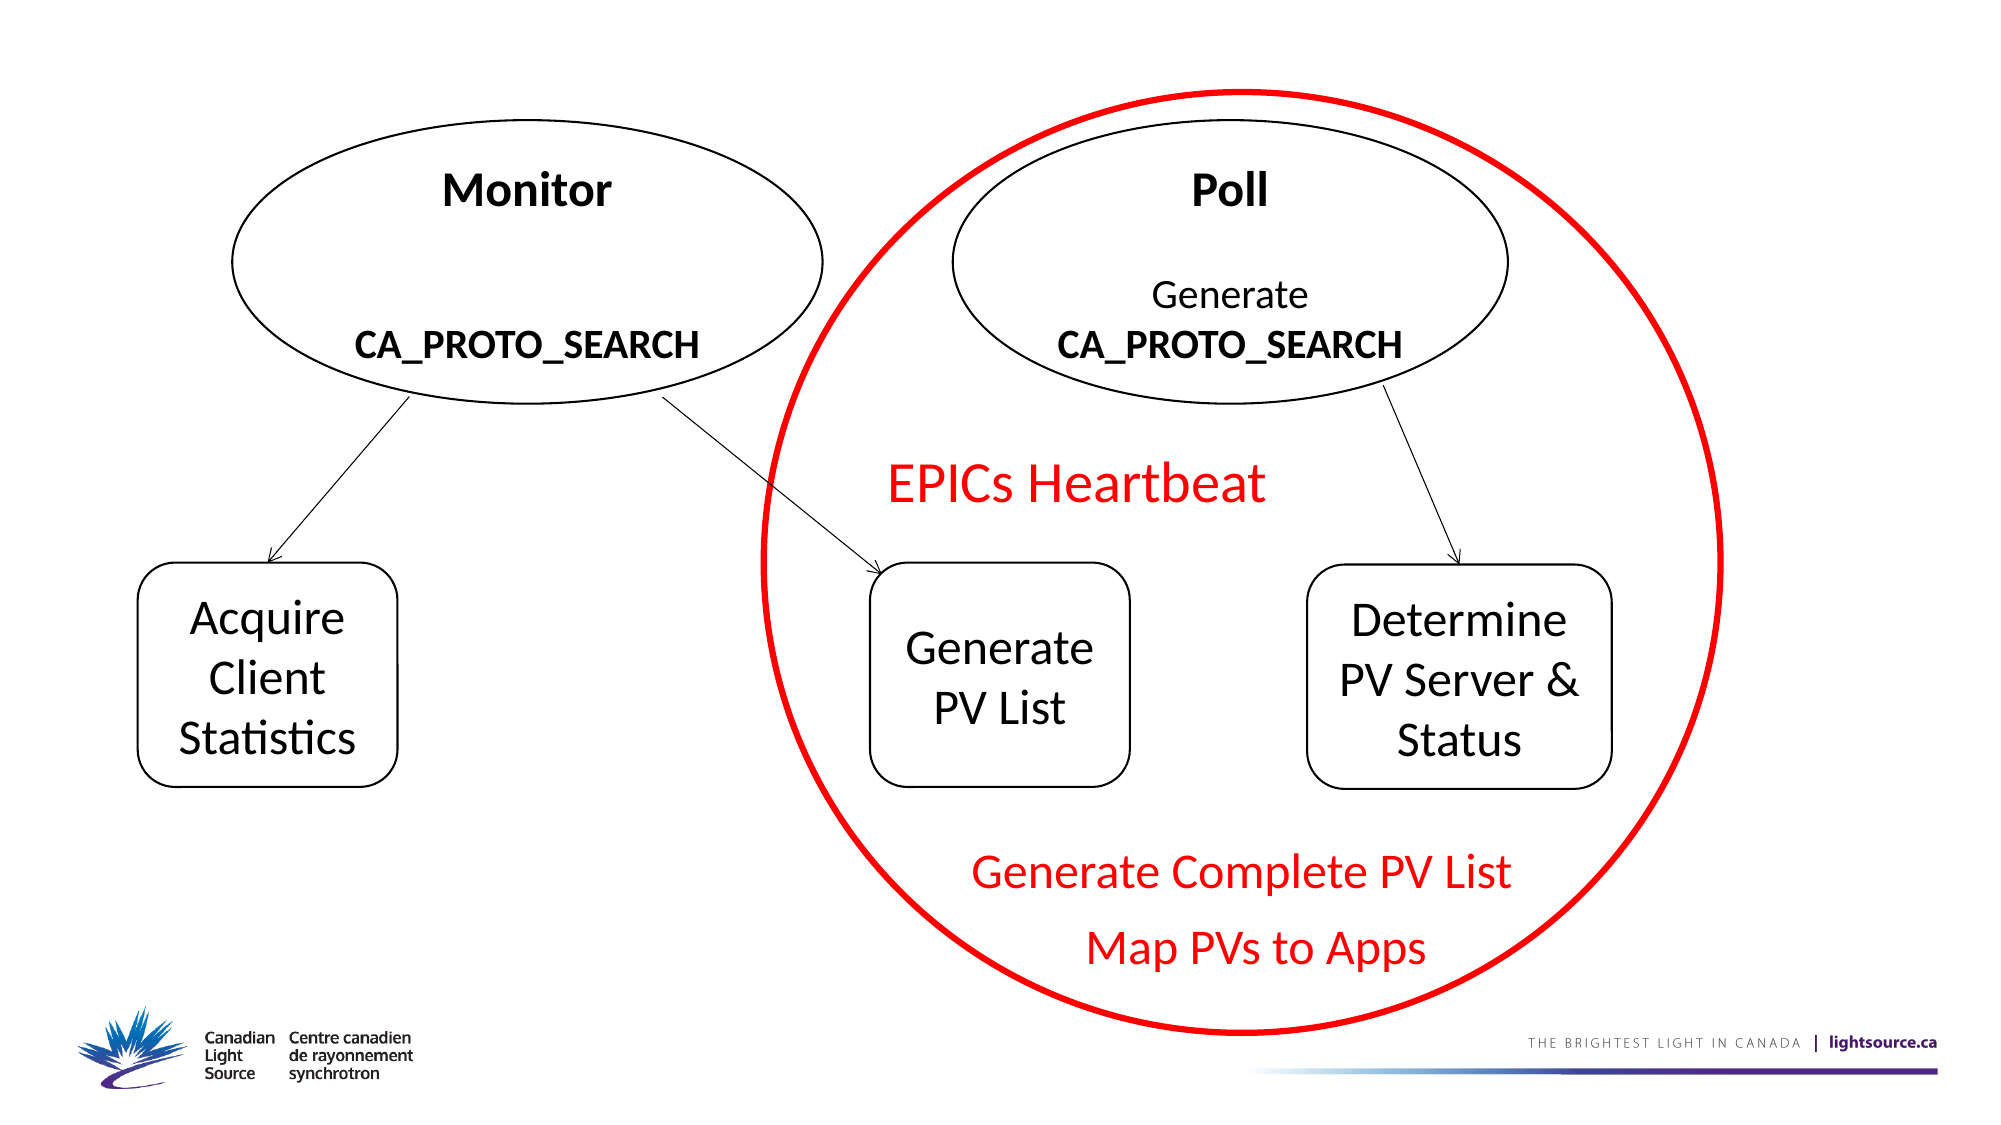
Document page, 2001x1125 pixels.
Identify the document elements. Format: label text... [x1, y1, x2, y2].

text_box EPICs Heartbeat [882, 436, 1383, 522]
text_box Map PVs to Apps [903, 906, 1609, 982]
picture [77, 1006, 413, 1089]
text_box E [1023, 982, 1461, 1034]
text_box Acquire Client Statistics [136, 561, 399, 789]
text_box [1383, 385, 1460, 565]
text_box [267, 396, 410, 563]
text_box Monitor CA_PROTO_SEARCH [231, 119, 824, 405]
picture [1192, 1028, 1959, 1092]
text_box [662, 397, 882, 575]
text_box Poll Generate CA_PROTO_SEARCH [951, 119, 1509, 405]
text_box Generate Complete PV List [889, 831, 1595, 906]
text_box Generate PV List [868, 561, 1131, 789]
text_box E [762, 90, 1722, 882]
text_box Determine PV Server & Status [1306, 563, 1613, 790]
